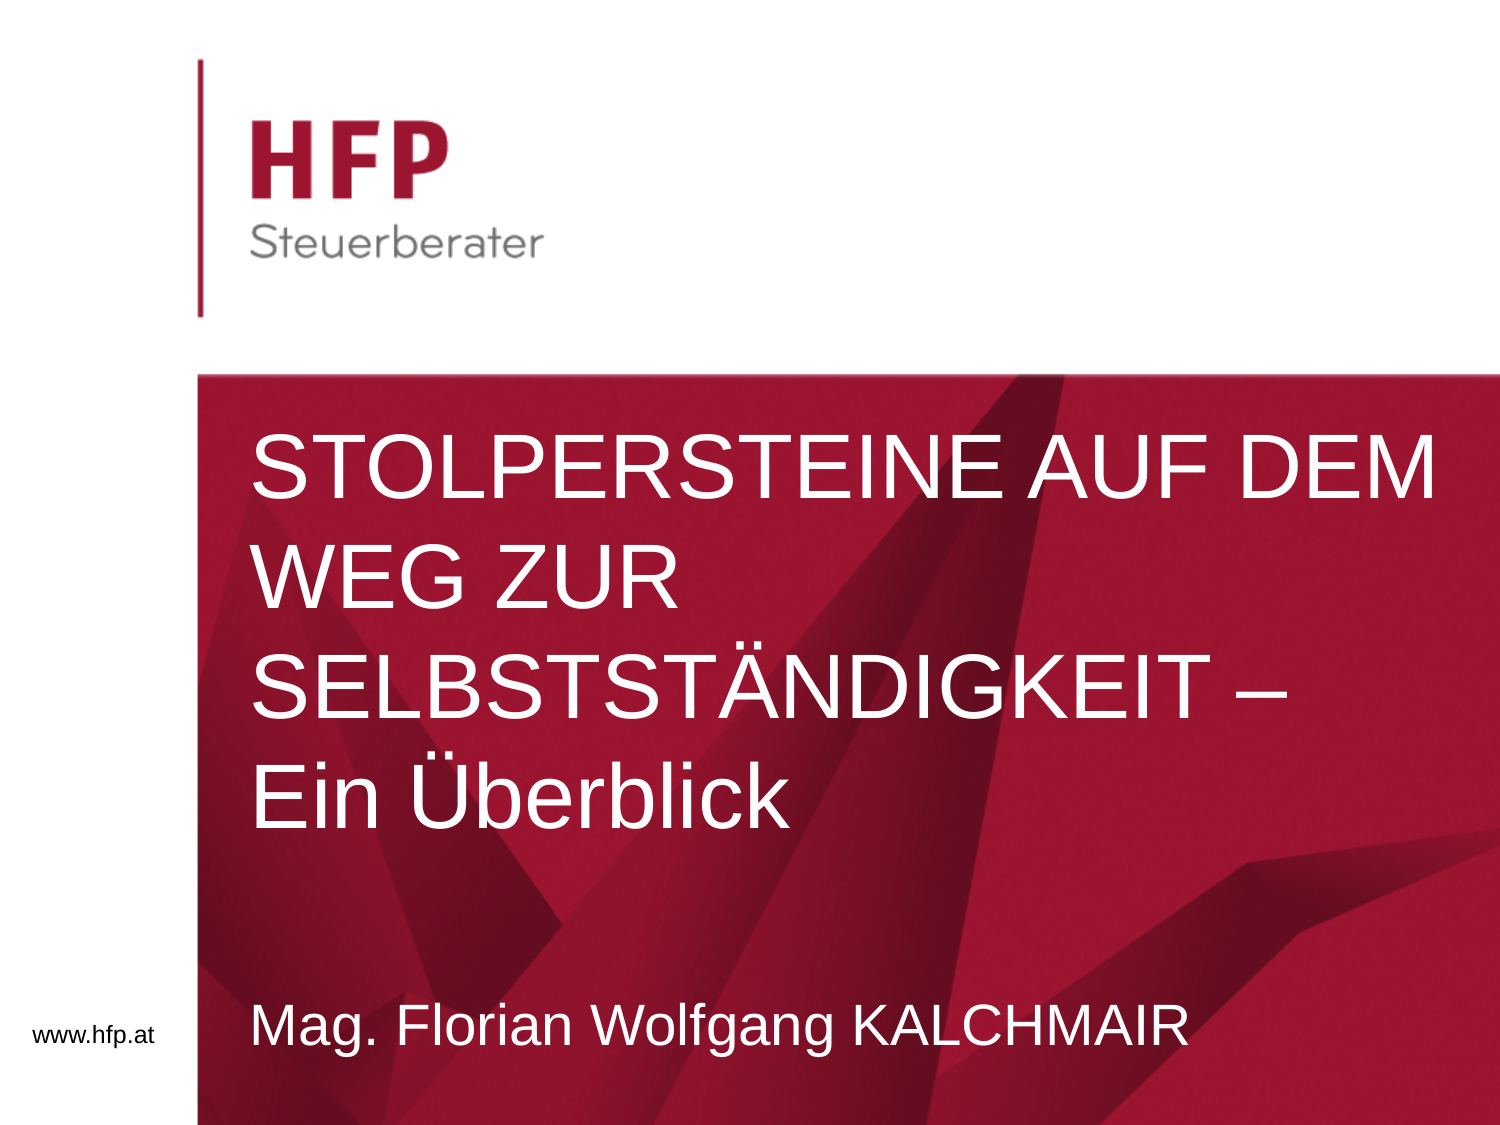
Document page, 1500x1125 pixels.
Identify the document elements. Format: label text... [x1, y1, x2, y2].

title STOLPERSTEINE AUF DEM WEG ZUR SELBSTSTÄNDIGKEIT – Ein Überblick Mag. Florian Wolfgang KALCHMAIR [249, 399, 1475, 1106]
picture [0, 0, 1500, 1125]
